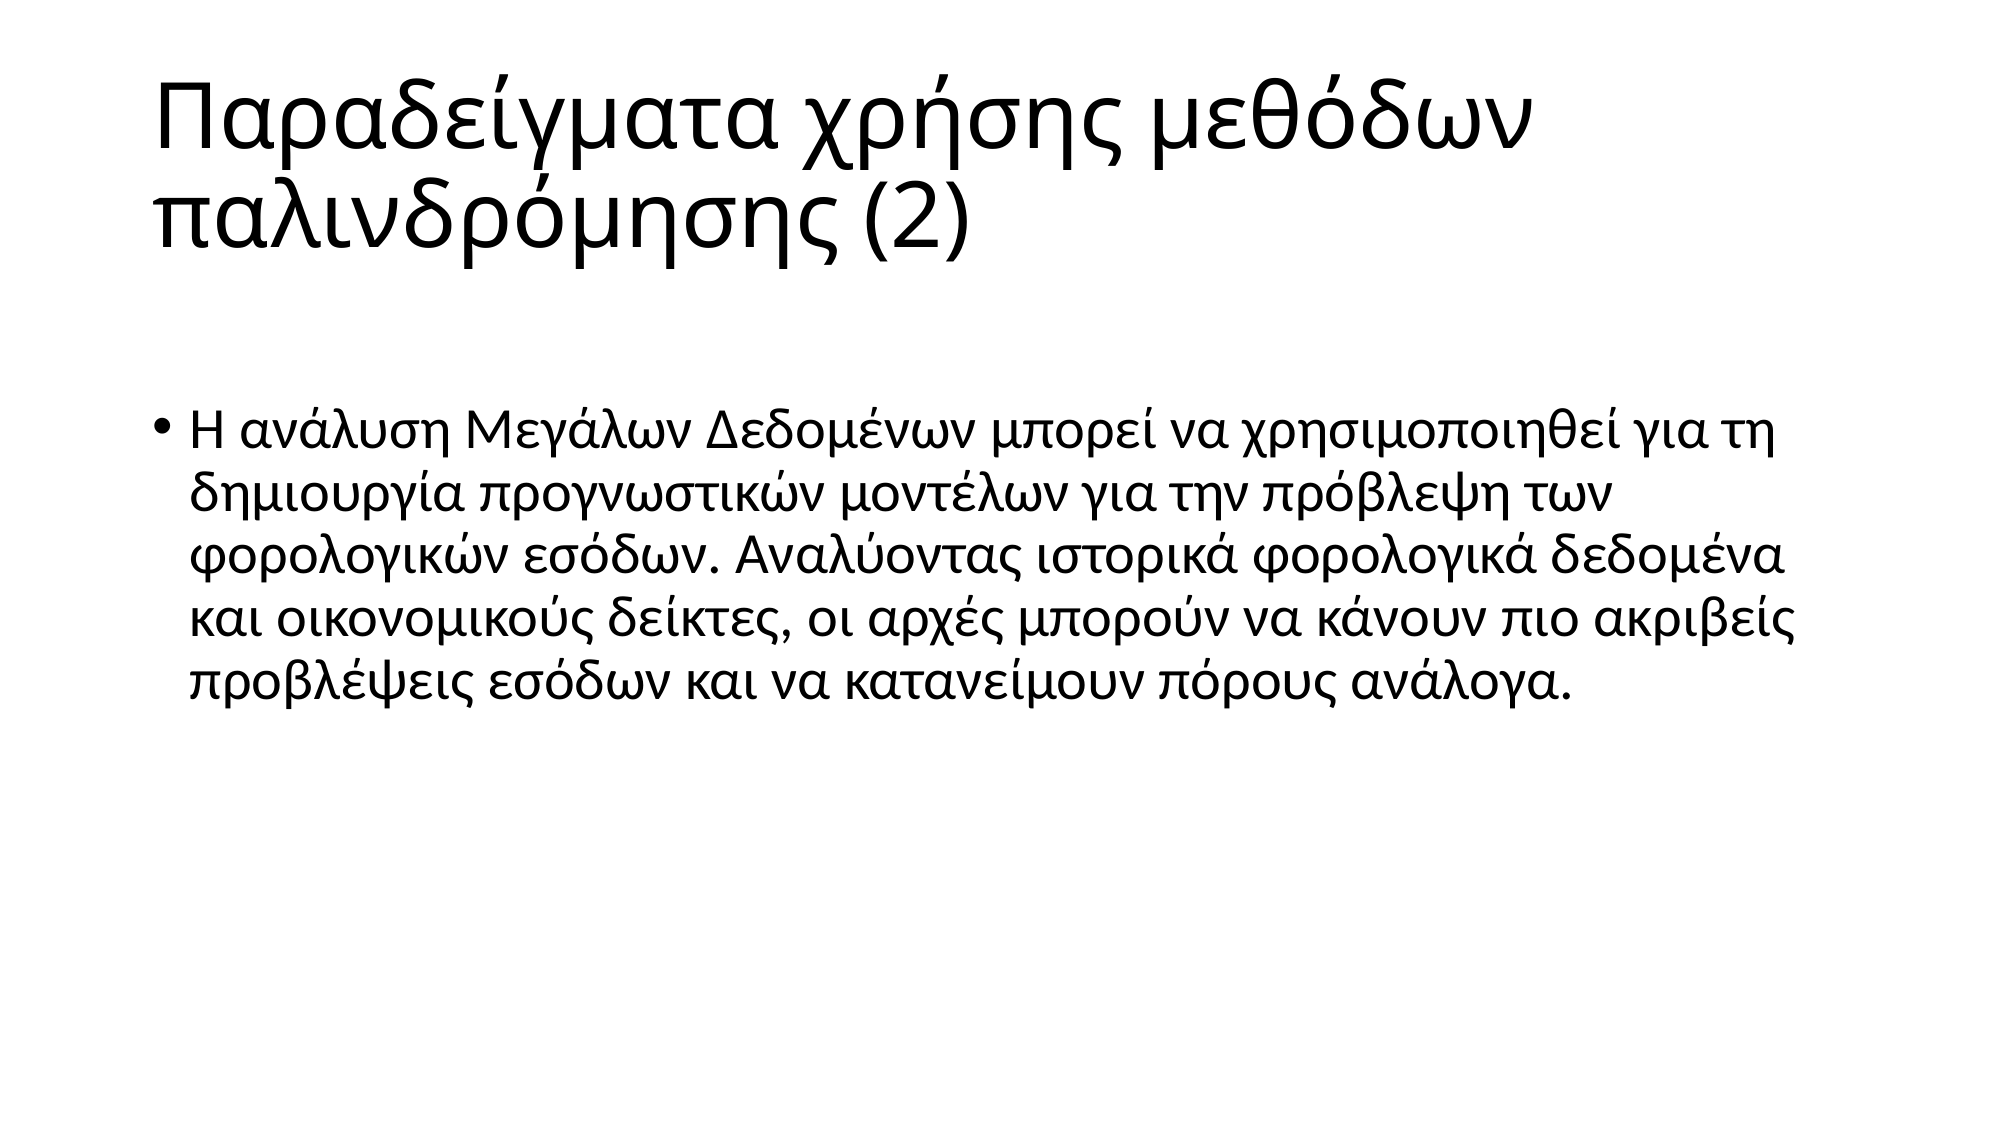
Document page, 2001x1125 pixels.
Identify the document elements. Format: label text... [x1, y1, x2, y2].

list Η ανάλυση Μεγάλων Δεδομένων μπορεί να χρησιμοποιηθεί για τη δημιουργία προγνωστικών μοντέλων για την πρόβλεψη των φορολογικών εσόδων. Αναλύοντας ιστορικά φορολογικά δεδομένα και οικονομικούς δείκτες, οι αρχές μπορούν να κάνουν πιο ακριβείς προβλέψεις εσόδων και να κατανείμουν πόρους ανάλογα. [137, 299, 1863, 1014]
title Παραδείγματα χρήσης μεθόδων παλινδρόμησης (2) [137, 59, 1863, 278]
